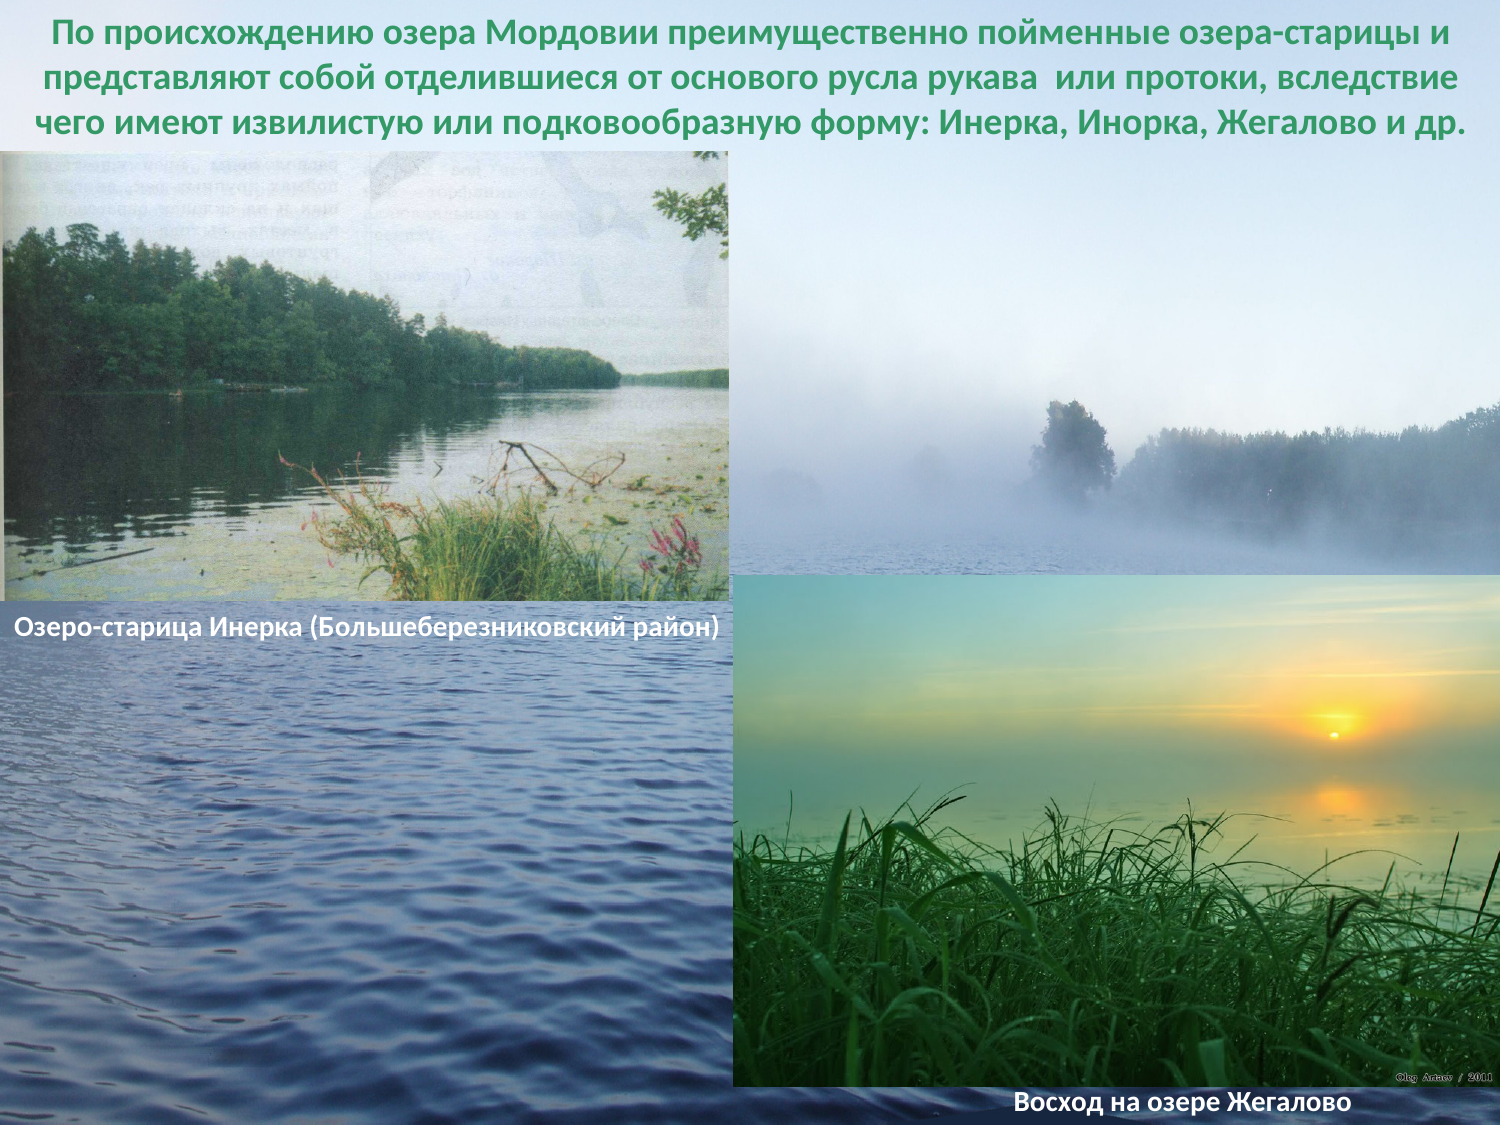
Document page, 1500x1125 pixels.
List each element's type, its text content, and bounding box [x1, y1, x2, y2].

text_box Озеро-старица Инерка (Большеберезниковский район) [0, 608, 728, 651]
text_box По происхождению озера Мордовии преимущественно пойменные озера-старицы и представляют собой отделившиеся от основого русла рукава или протоки, вследствие чего имеют извилистую или подковообразную форму: Инерка, Инорка, Жегалово и др. [3, 0, 1500, 150]
picture [0, 0, 1500, 1125]
text_box Восход на озере Жегалово [998, 1095, 1368, 1125]
